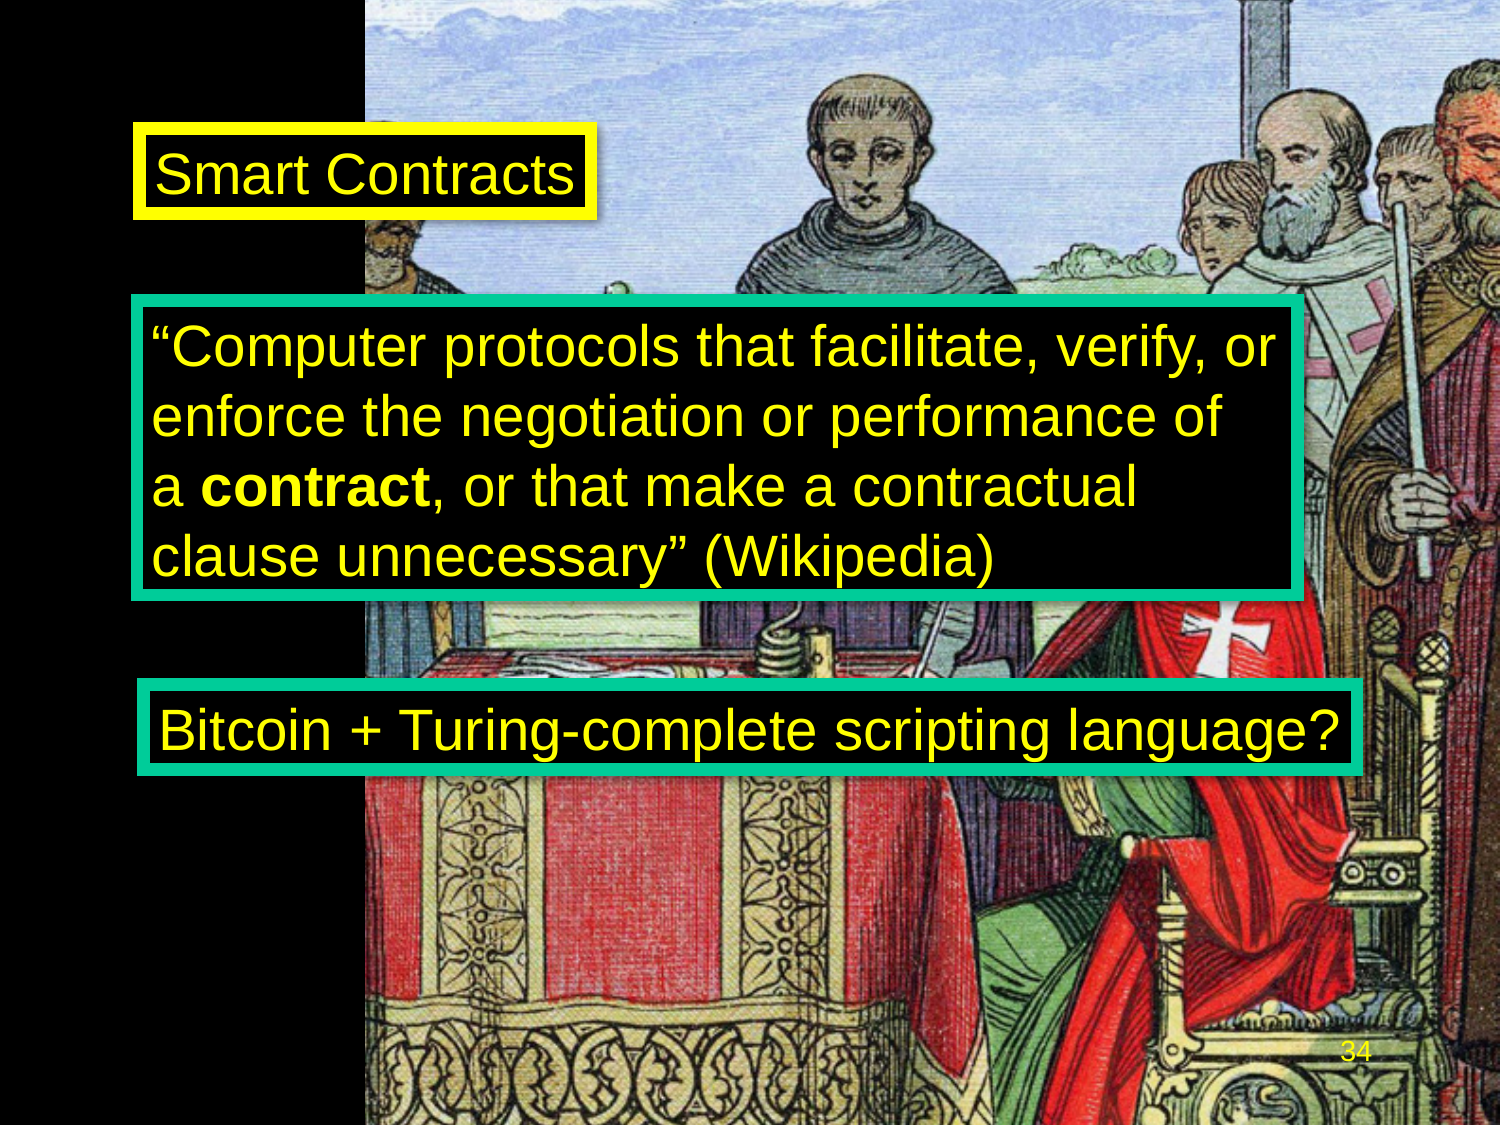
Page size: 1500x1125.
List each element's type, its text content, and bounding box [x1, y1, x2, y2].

text_box Smart Contracts [139, 128, 358, 214]
picture [364, 0, 1500, 1125]
text_box Bitcoin + Turing-complete scripting language? [143, 684, 358, 770]
text_box “Computer protocols that facilitate, verify, or enforce the negotiation or performance of a contract, or that make a contractual clause unnecessary” (Wikipedia) [137, 300, 358, 596]
